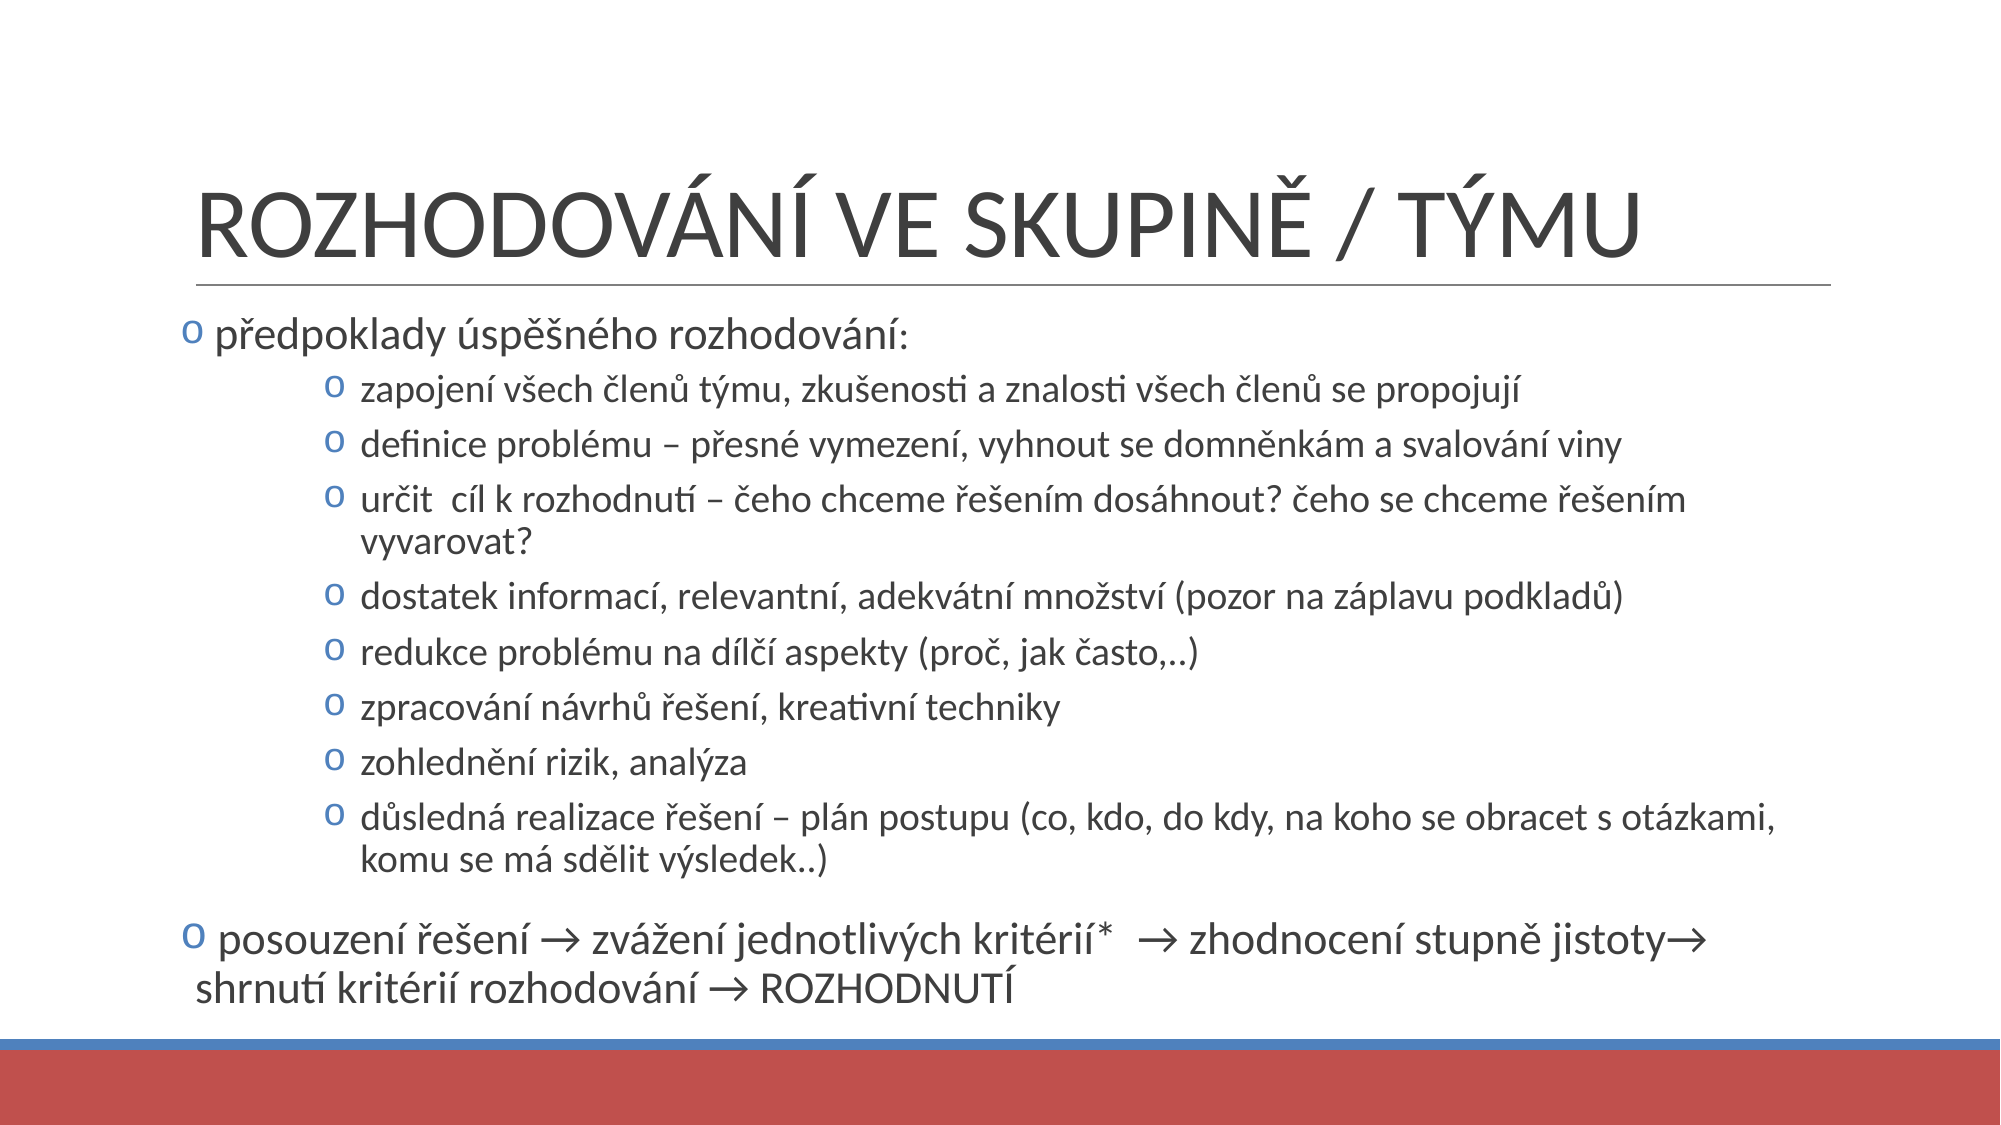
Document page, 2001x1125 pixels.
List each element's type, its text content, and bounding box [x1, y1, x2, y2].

list předpoklady úspěšného rozhodování: zapojení všech členů týmu, zkušenosti a znalosti všech členů se propojují definice problému – přesné vymezení, vyhnout se domněnkám a svalování viny určit cíl k rozhodnutí – čeho chceme řešením dosáhnout? čeho se chceme řešením vyvarovat? dostatek informací, relevantní, adekvátní množství (pozor na záplavu podkladů) redukce problému na dílčí aspekty (proč, jak často,..) zpracování návrhů řešení, kreativní techniky zohlednění rizik, analýza důsledná realizace řešení – plán postupu (co, kdo, do kdy, na koho se obracet s otázkami, komu se má sdělit výsledek..) posouzení řešení → zvážení jednotlivých kritérií* → zhodnocení stupně jistoty→ shrnutí kritérií rozhodování → ROZHODNUTÍ [180, 302, 1830, 1044]
title ROZHODOVÁNÍ VE SKUPINĚ / TÝMU [180, 47, 1830, 285]
